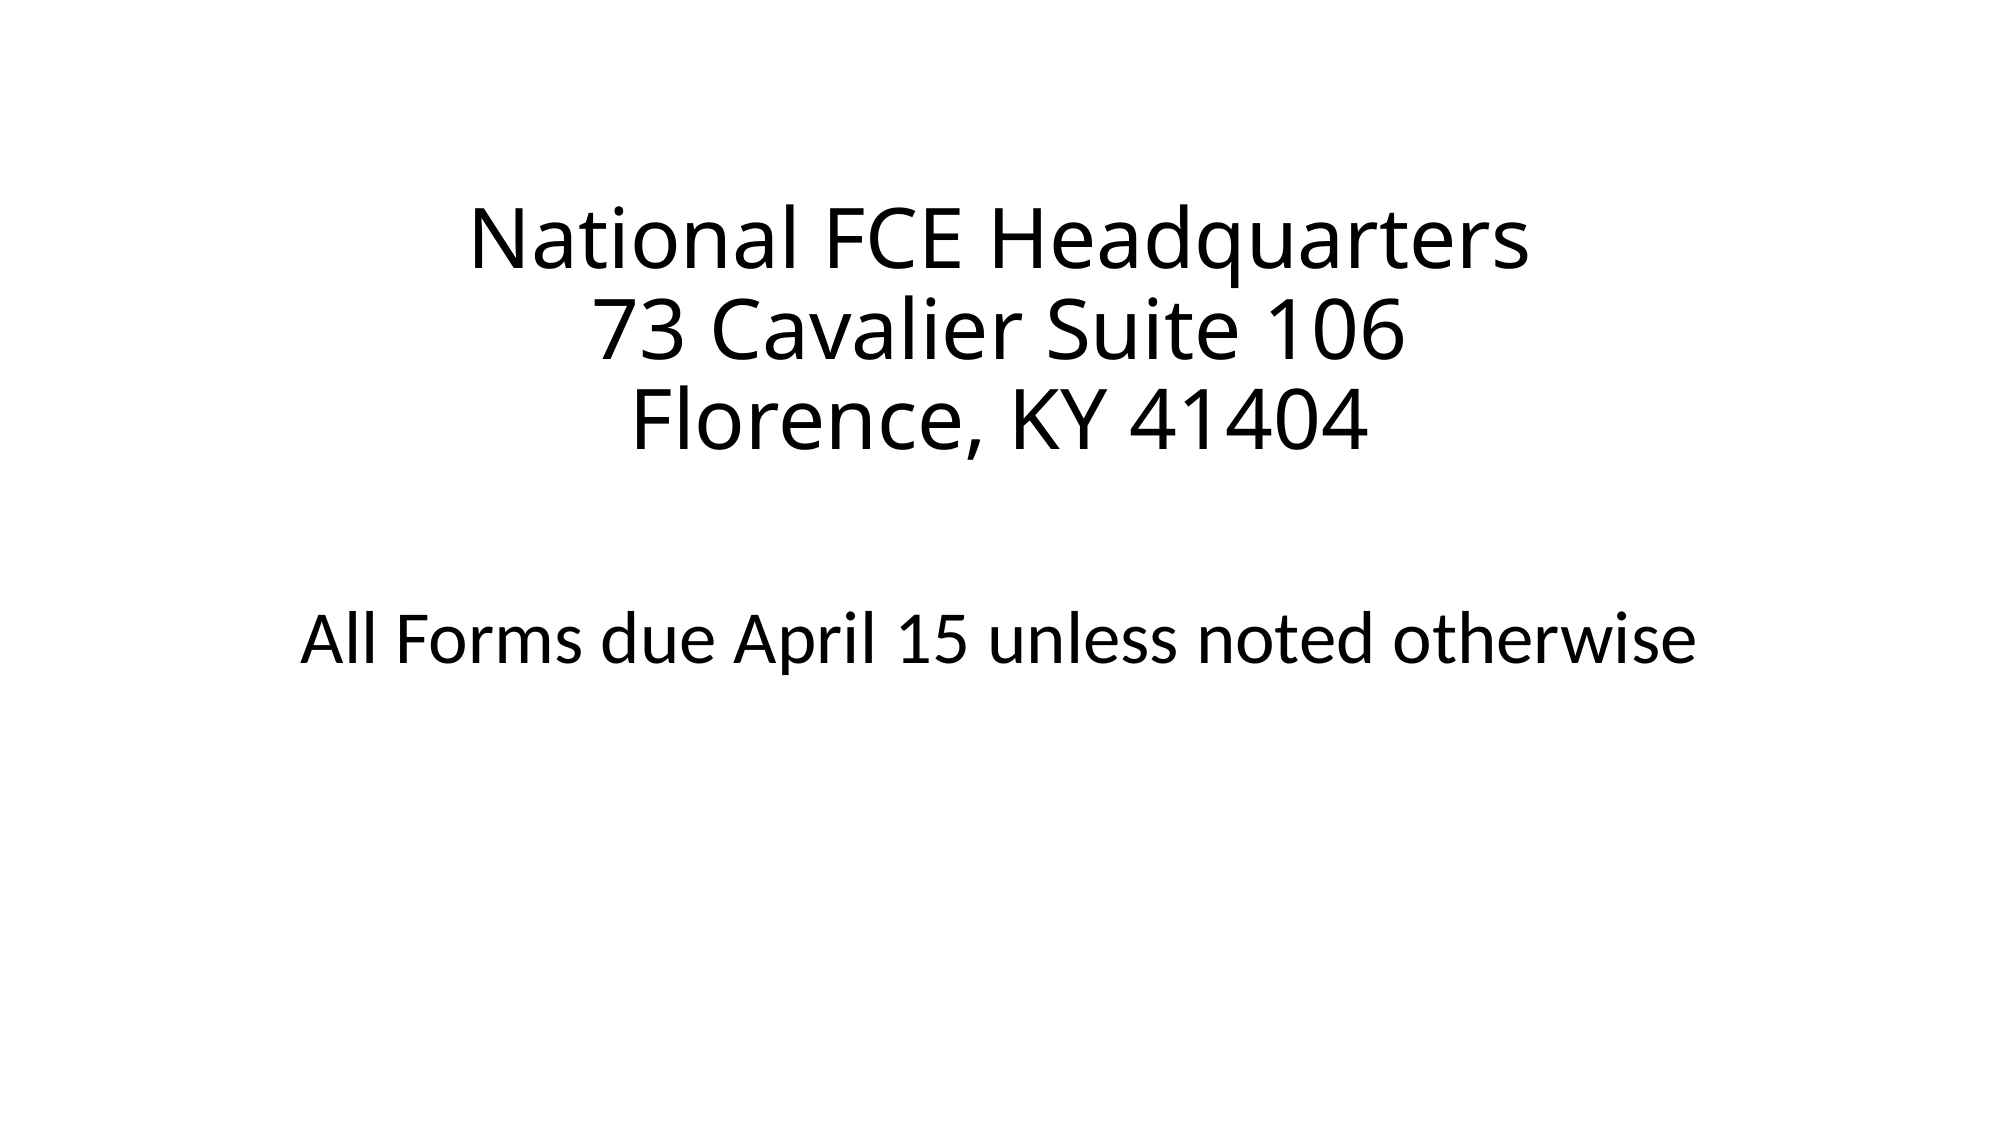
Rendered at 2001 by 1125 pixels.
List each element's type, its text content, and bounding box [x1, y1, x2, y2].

title National FCE Headquarters 73 Cavalier Suite 106 Florence, KY 41404 [249, 184, 1750, 576]
subtitle All Forms due April 15 unless noted otherwise [249, 590, 1750, 863]
